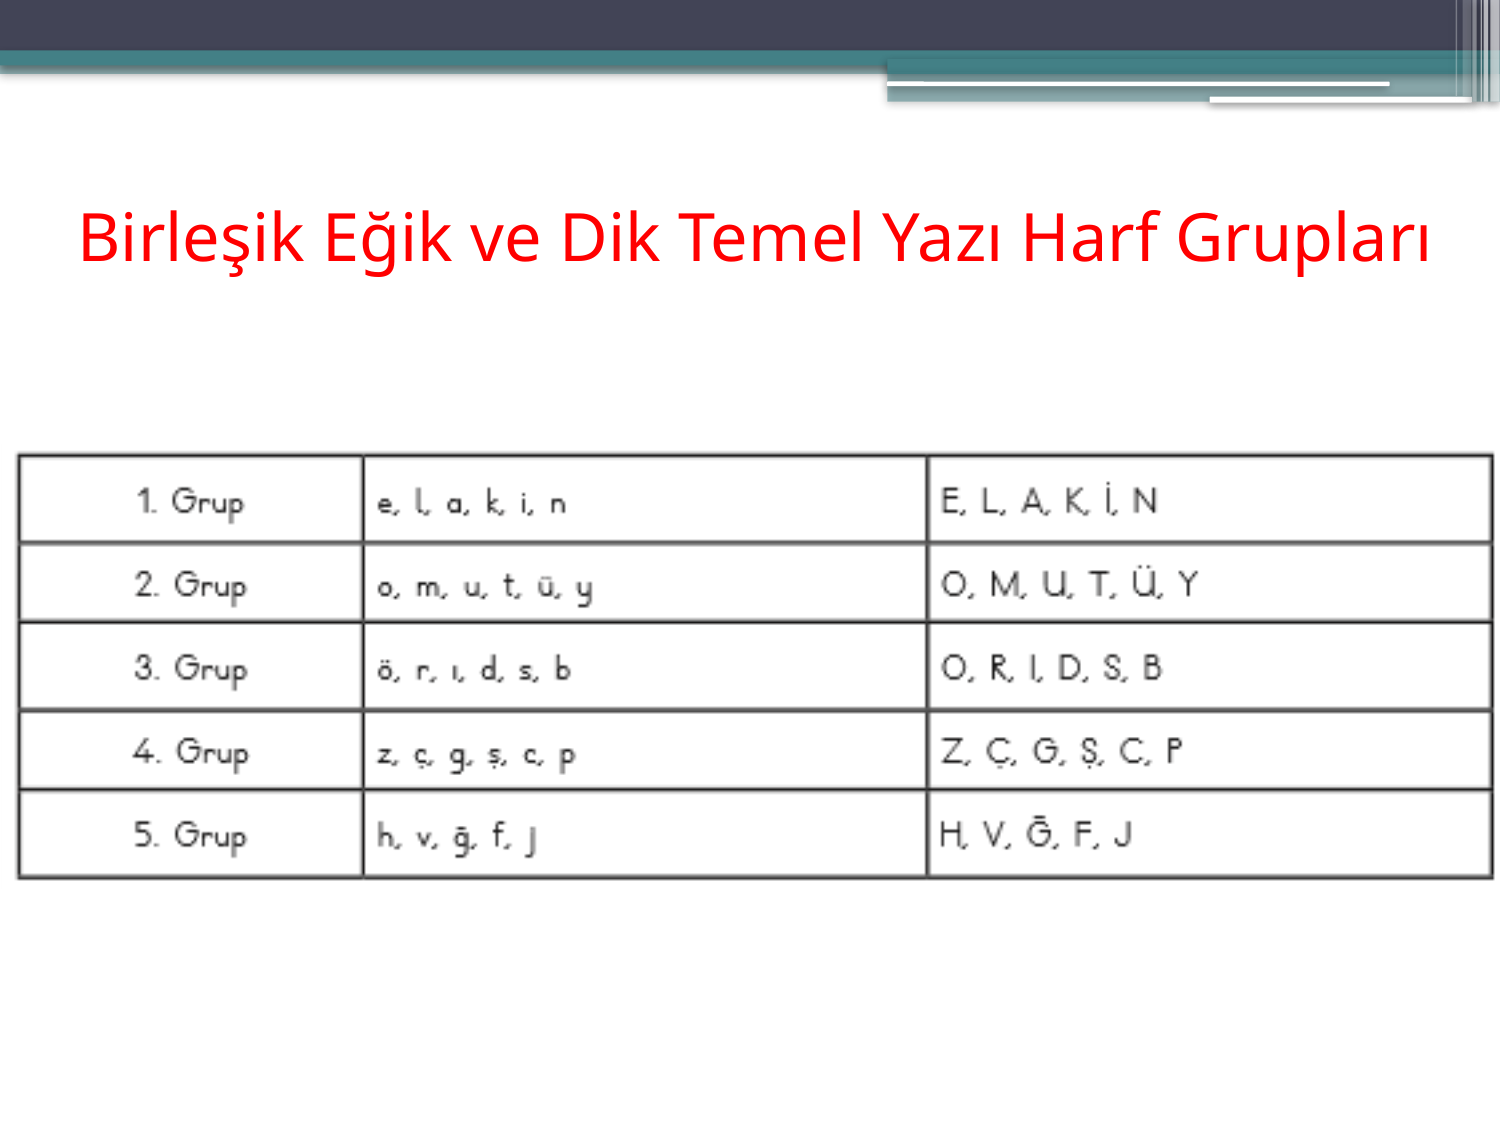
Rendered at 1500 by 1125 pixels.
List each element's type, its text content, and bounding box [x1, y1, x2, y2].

picture [0, 444, 1500, 889]
text_box Birleşik Eğik ve Dik Temel Yazı Harf Grupları [29, 187, 1483, 363]
